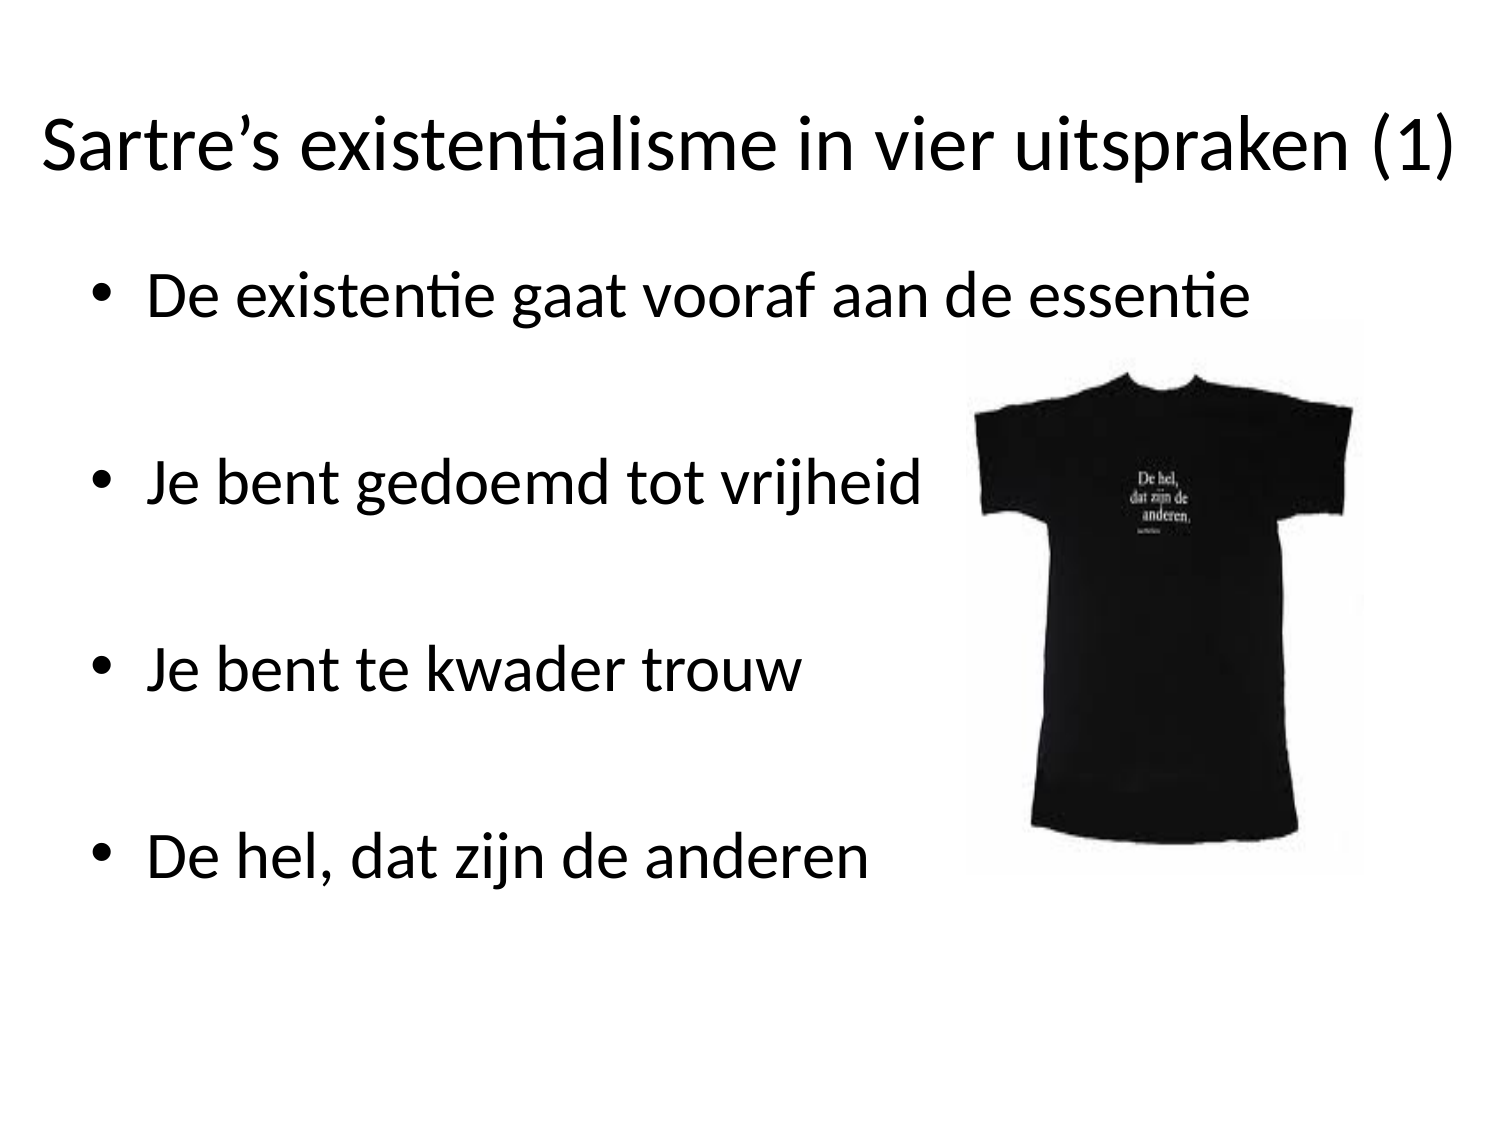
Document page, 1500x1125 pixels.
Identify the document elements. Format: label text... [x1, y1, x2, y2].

picture [966, 319, 1364, 876]
list De existentie gaat vooraf aan de essentie Je bent gedoemd tot vrijheid Je bent te kwader trouw De hel, dat zijn de anderen [75, 243, 1425, 1010]
title Sartre’s existentialisme in vier uitspraken (1) [0, 45, 1500, 233]
